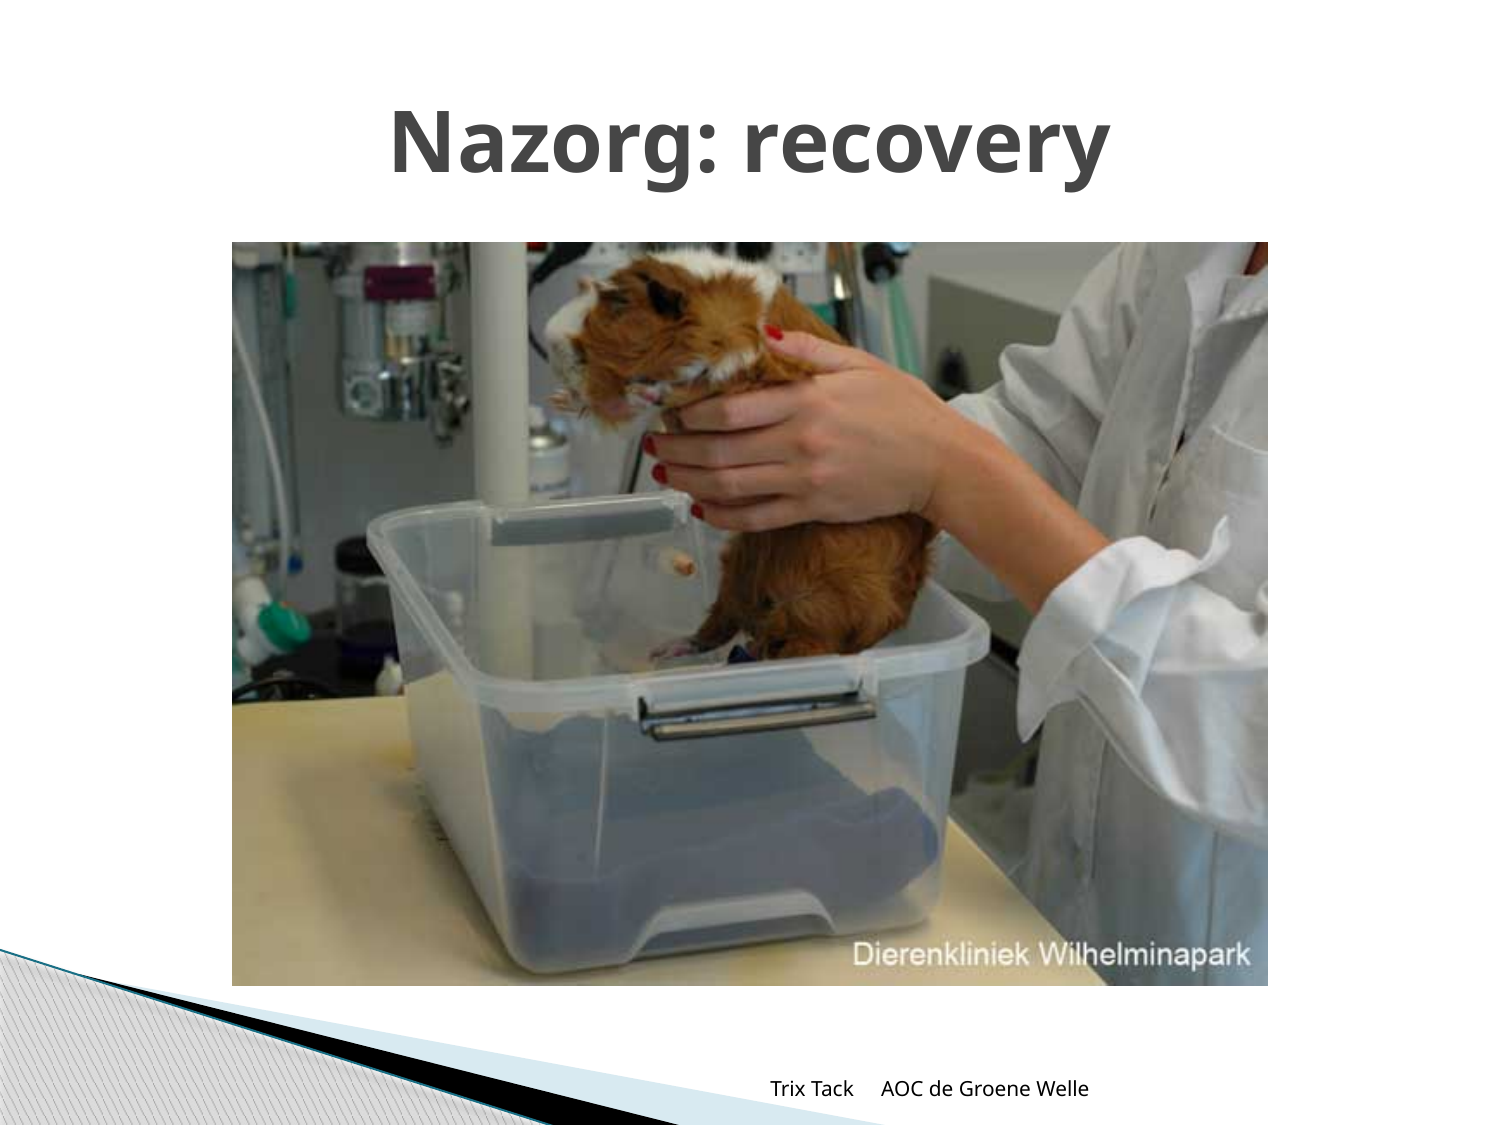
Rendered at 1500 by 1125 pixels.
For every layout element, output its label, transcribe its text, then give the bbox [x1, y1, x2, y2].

title Nazorg: recovery [75, 45, 1425, 233]
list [231, 242, 1269, 986]
footer Trix Tack AOC de Groene Welle [718, 1051, 1105, 1112]
